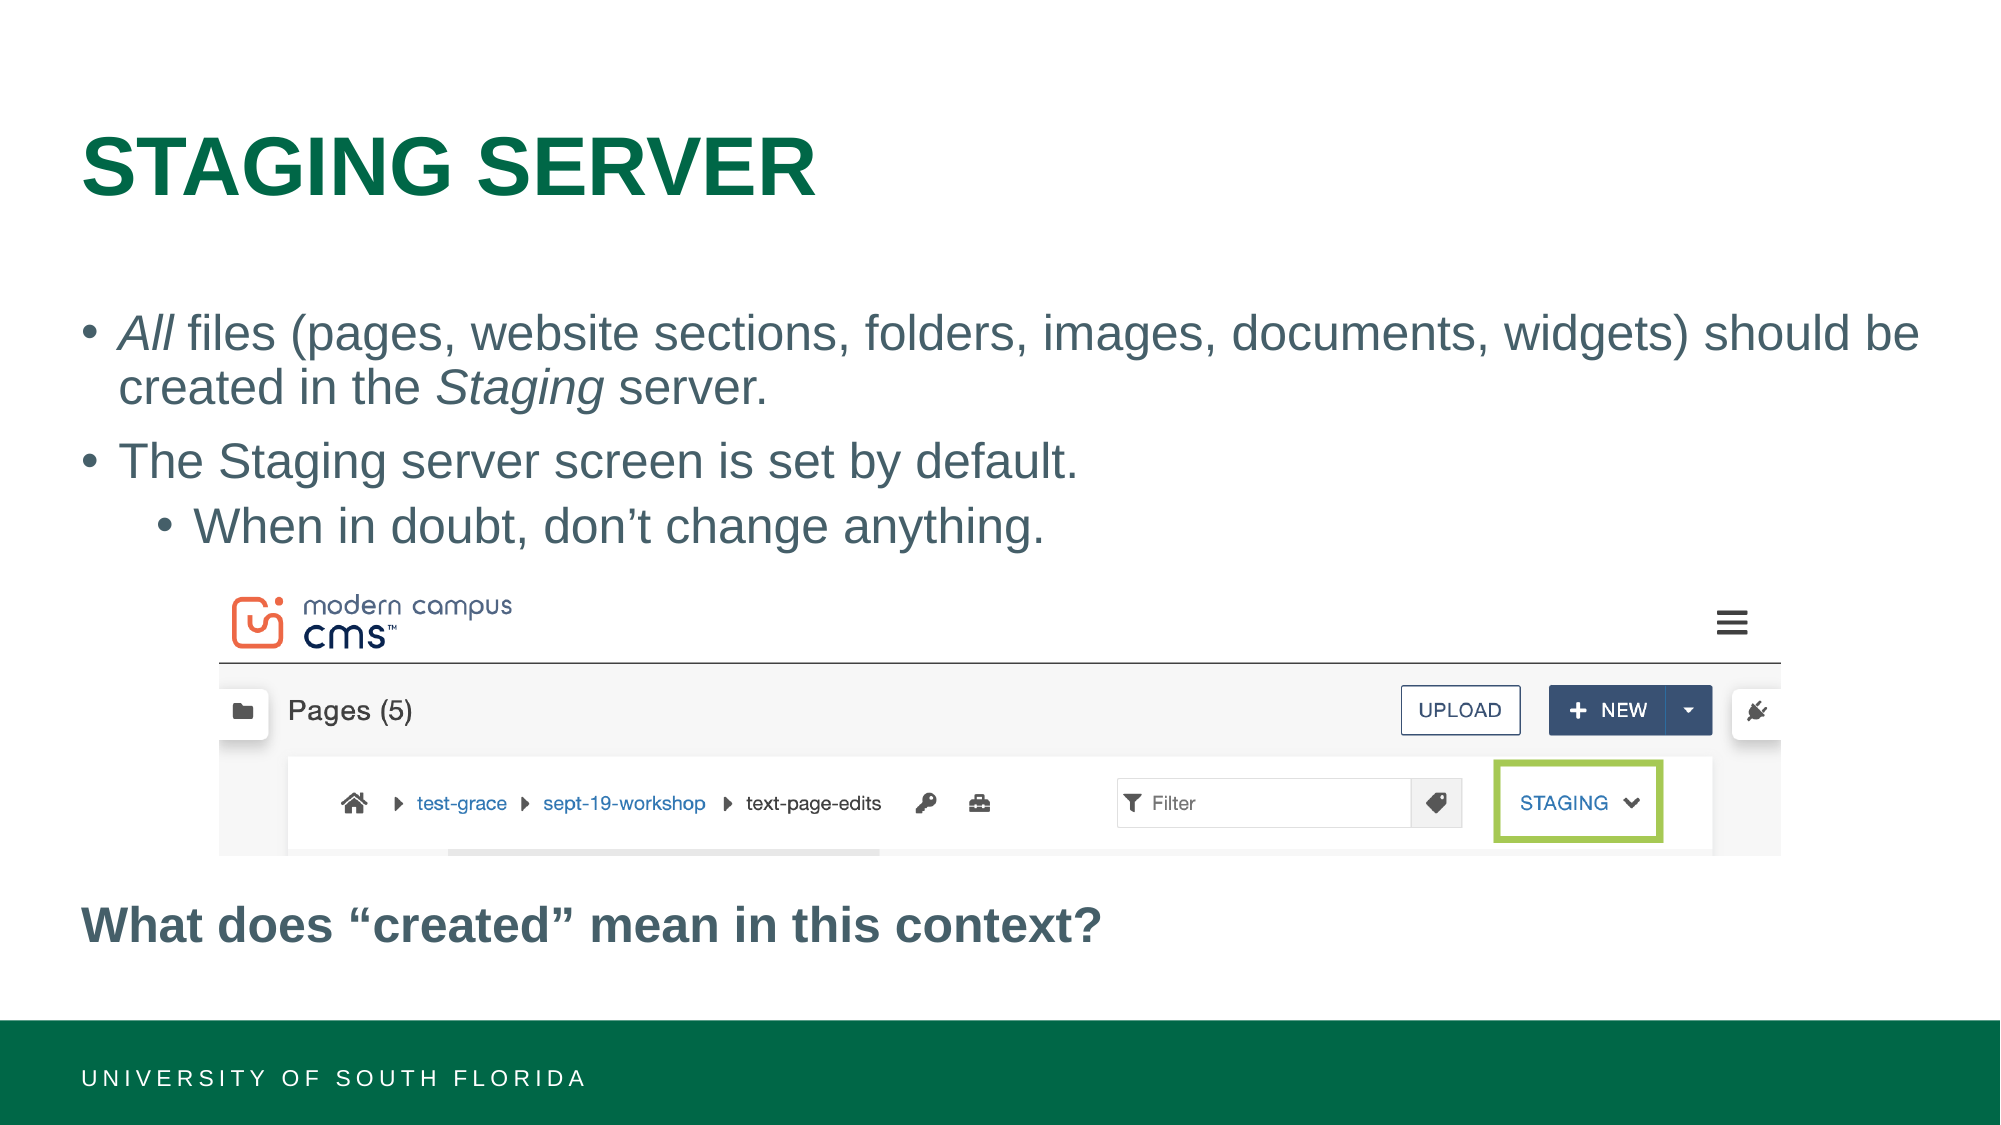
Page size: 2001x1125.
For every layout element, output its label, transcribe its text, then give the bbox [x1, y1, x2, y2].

list All files (pages, website sections, folders, images, documents, widgets) should be created in the Staging server. The Staging server screen is set by default. When in doubt, don’t change anything. What does “created” mean in this context? [65, 299, 1938, 1023]
title STAGING SERVER [65, 59, 1938, 278]
picture [219, 580, 1781, 856]
footer UNIVERSITY OF SOUTH FLORIDA [65, 1055, 1389, 1100]
